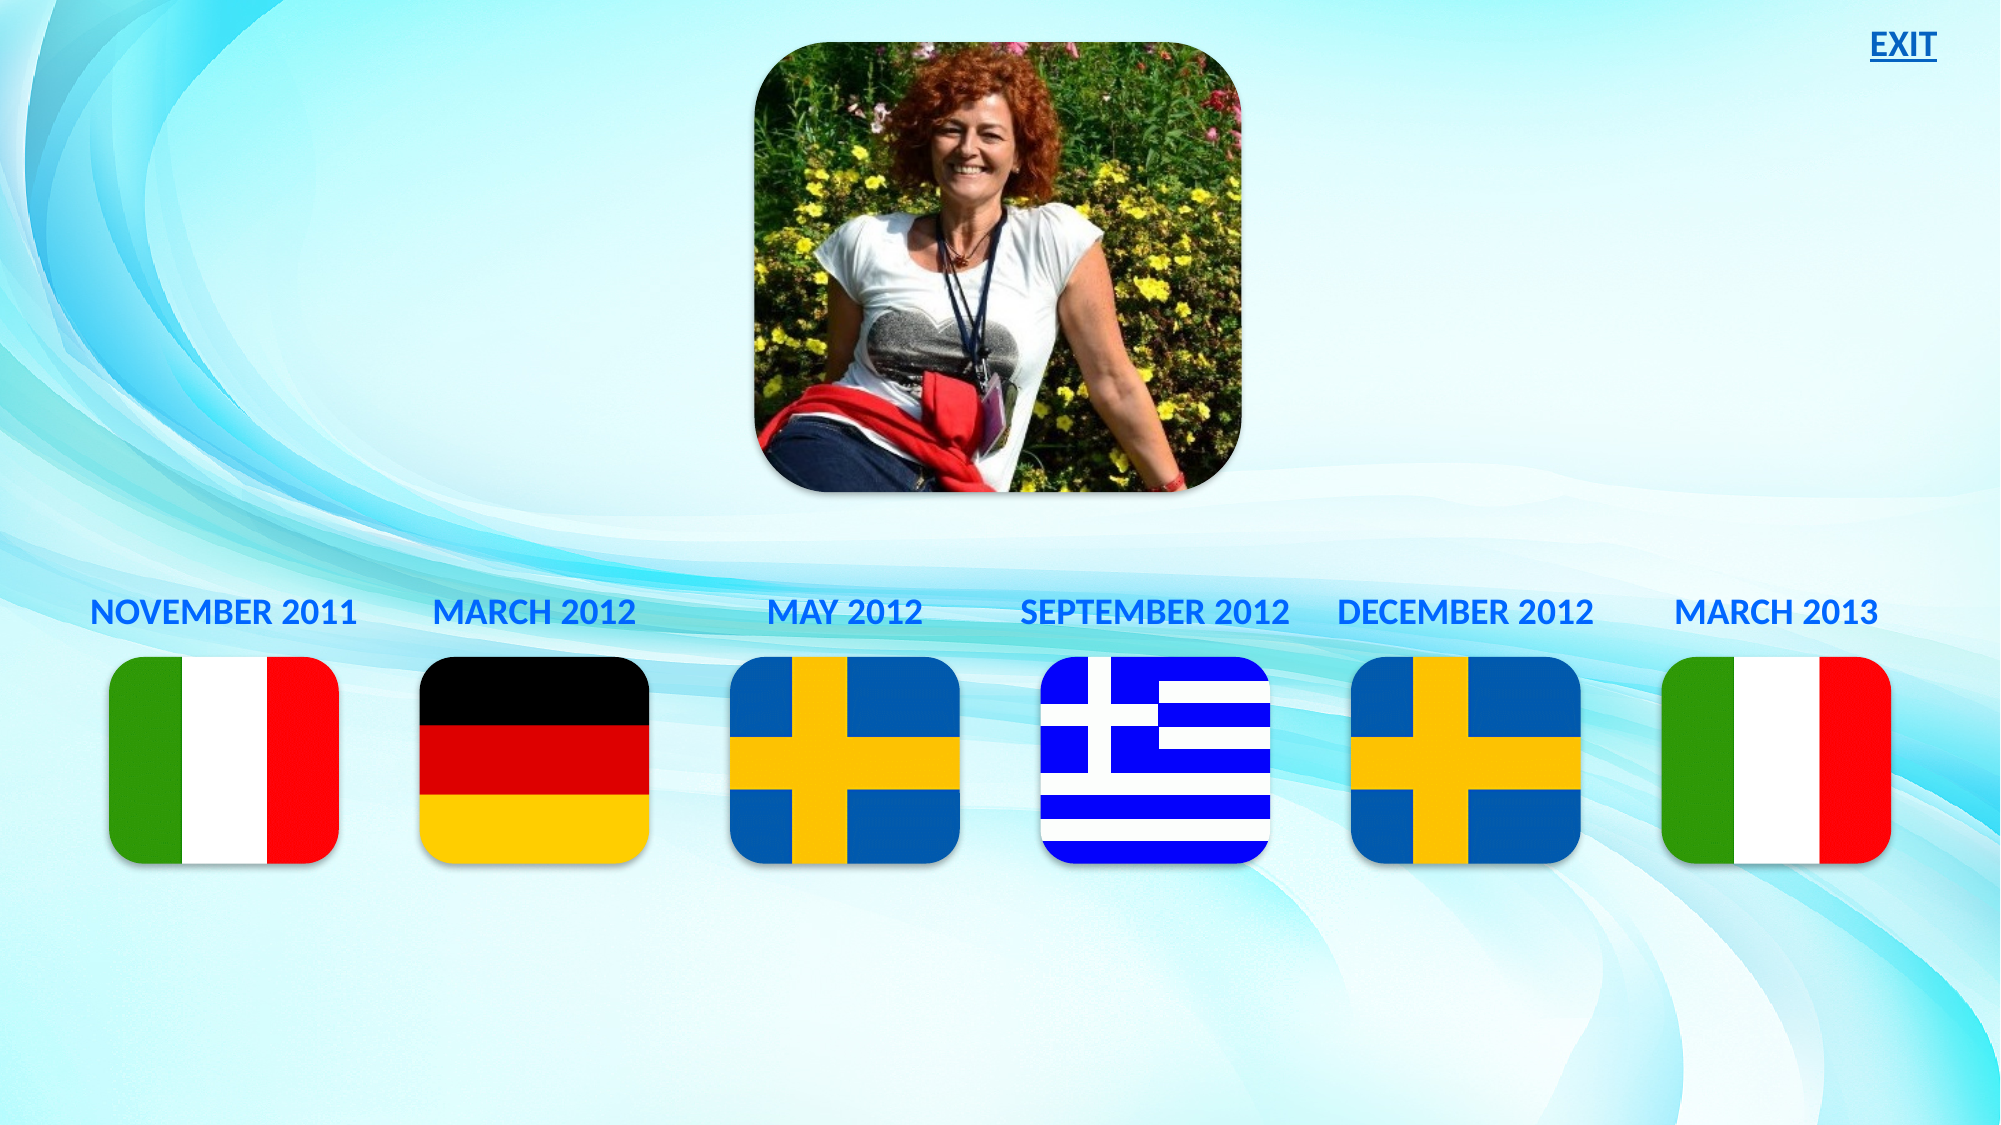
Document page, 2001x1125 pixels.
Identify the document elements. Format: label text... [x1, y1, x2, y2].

text_box [108, 656, 340, 865]
text_box [753, 41, 1243, 493]
text_box December 2012 [1315, 579, 1617, 640]
text_box May 2012 [694, 579, 996, 640]
text_box March 2012 [383, 579, 686, 640]
text_box [1350, 656, 1582, 865]
text_box EXIT [1844, 11, 1963, 72]
text_box March 2013 [1625, 579, 1928, 640]
text_box [1040, 656, 1271, 865]
picture [0, 0, 2001, 1125]
text_box [1660, 656, 1892, 865]
text_box [419, 656, 650, 865]
text_box November 2011 [73, 579, 375, 640]
text_box September 2012 [1004, 579, 1307, 640]
text_box [729, 656, 961, 865]
